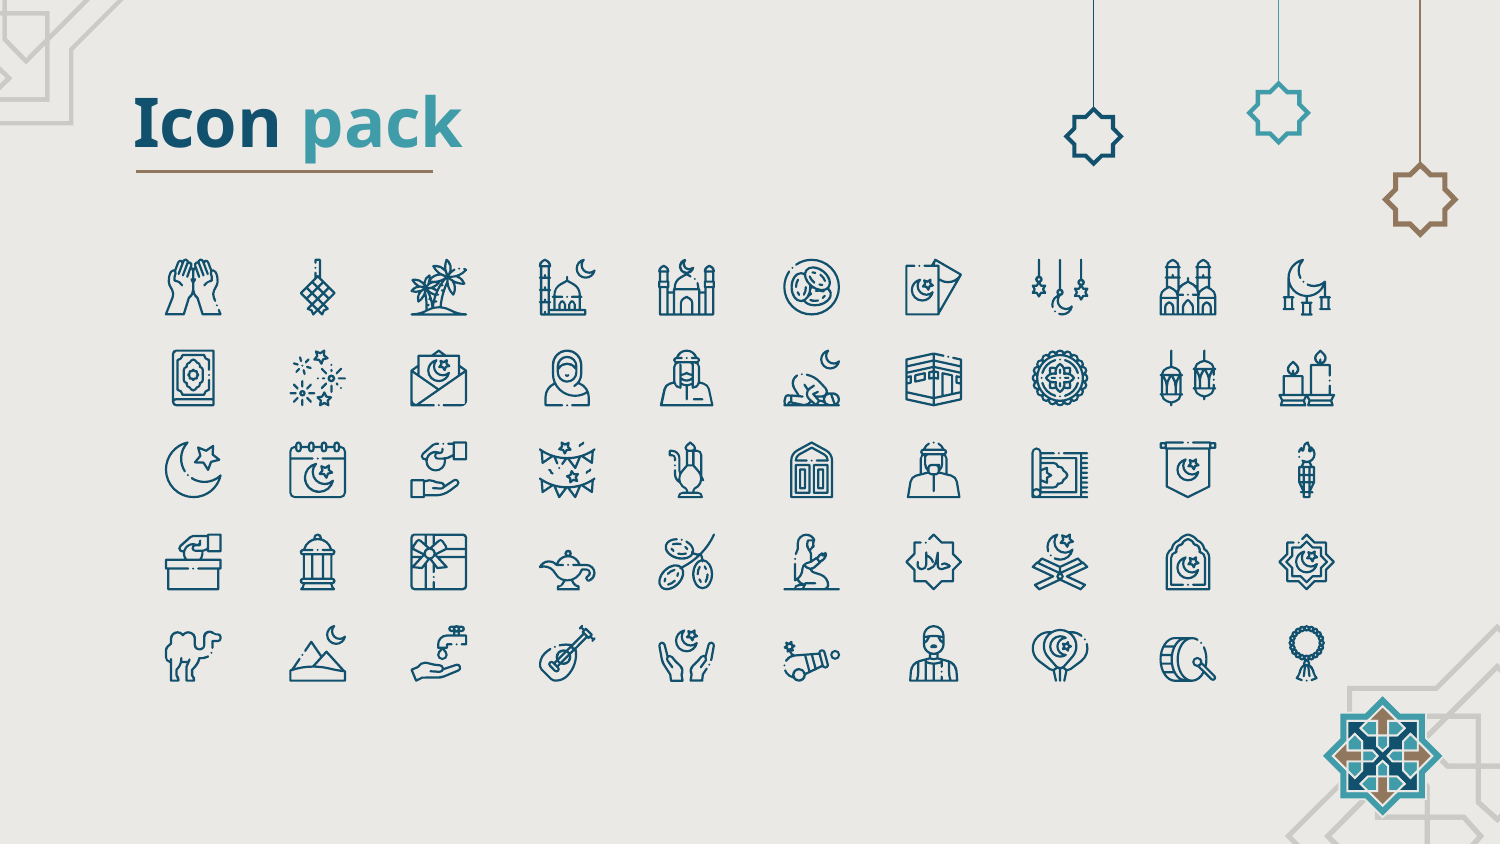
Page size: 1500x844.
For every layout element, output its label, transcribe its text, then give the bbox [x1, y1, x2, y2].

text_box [906, 441, 961, 499]
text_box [410, 349, 468, 407]
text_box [410, 258, 468, 316]
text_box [1159, 441, 1217, 499]
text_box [657, 629, 716, 682]
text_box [908, 624, 959, 682]
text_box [171, 349, 215, 407]
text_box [1031, 447, 1090, 499]
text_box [538, 549, 596, 591]
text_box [164, 533, 222, 591]
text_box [668, 441, 705, 499]
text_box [299, 258, 337, 316]
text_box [904, 258, 963, 316]
title Icon pack [118, 72, 1382, 167]
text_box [782, 258, 841, 316]
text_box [659, 349, 714, 407]
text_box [1277, 349, 1336, 407]
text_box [657, 533, 716, 591]
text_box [288, 441, 347, 499]
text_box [288, 349, 347, 407]
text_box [782, 349, 841, 407]
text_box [538, 258, 596, 316]
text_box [1277, 533, 1336, 591]
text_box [299, 533, 336, 591]
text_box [1031, 533, 1089, 591]
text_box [1165, 533, 1211, 591]
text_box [1031, 349, 1089, 407]
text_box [410, 624, 468, 683]
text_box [782, 640, 841, 682]
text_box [410, 533, 468, 591]
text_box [289, 624, 347, 682]
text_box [164, 258, 222, 316]
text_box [905, 352, 963, 407]
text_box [1030, 628, 1090, 683]
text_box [1158, 349, 1218, 407]
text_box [410, 441, 468, 499]
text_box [538, 624, 597, 682]
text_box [789, 441, 834, 499]
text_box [782, 533, 841, 591]
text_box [538, 441, 597, 499]
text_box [1281, 258, 1332, 316]
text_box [1159, 258, 1217, 316]
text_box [1297, 441, 1316, 499]
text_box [1288, 624, 1326, 682]
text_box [544, 349, 591, 407]
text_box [1159, 636, 1217, 683]
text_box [164, 630, 222, 682]
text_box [657, 258, 716, 316]
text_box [904, 533, 963, 591]
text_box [1031, 258, 1089, 316]
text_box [164, 441, 222, 499]
